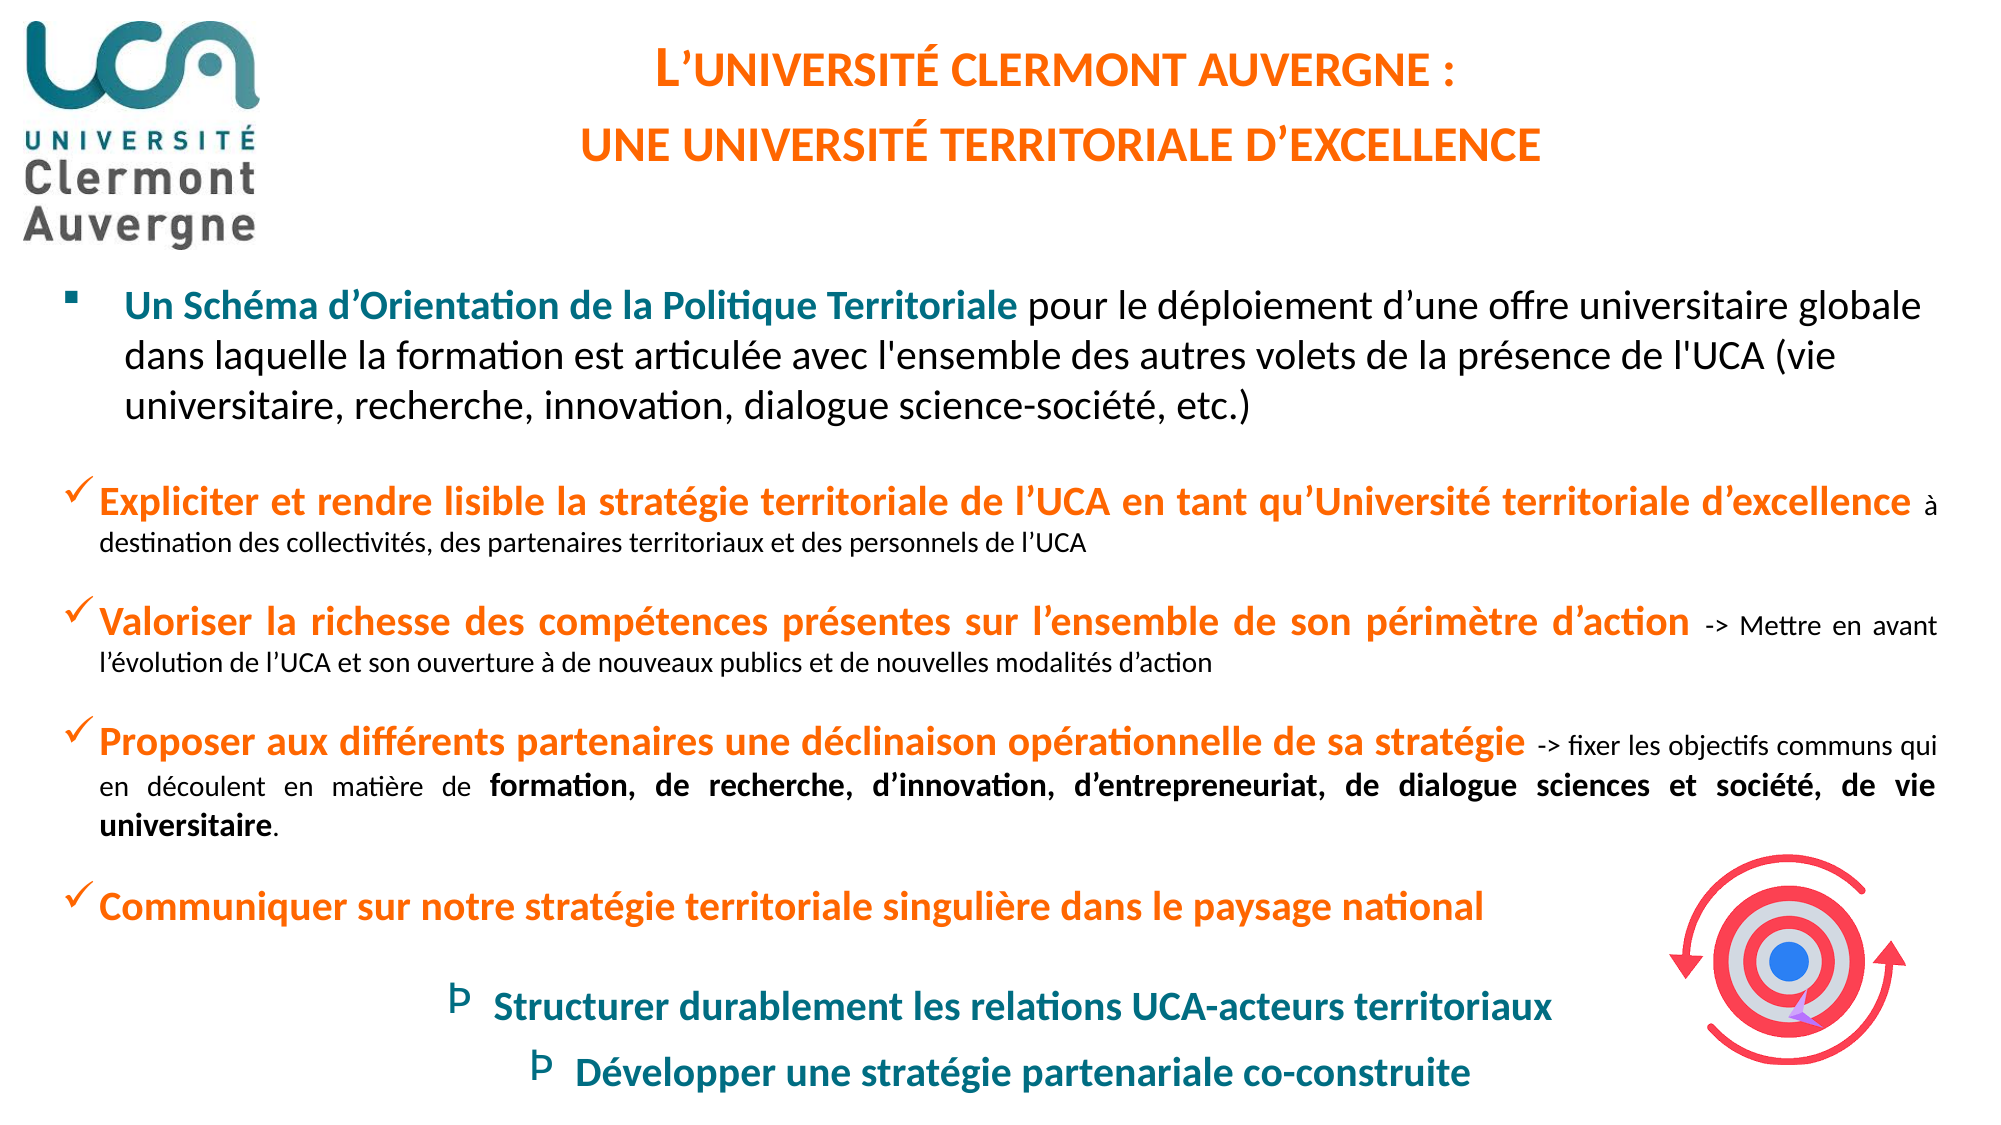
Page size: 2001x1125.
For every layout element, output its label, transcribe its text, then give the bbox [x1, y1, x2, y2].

picture [1669, 854, 1906, 1065]
text_box L’UNIVERSITÉ CLERMONT AUVERGNE : UNE UNIVERSITÉ TERRITORIALE D’EXCELLENCE [260, 21, 1853, 179]
text_box Un Schéma d’Orientation de la Politique Territoriale pour le déploiement d’une offre universitaire globale dans laquelle la formation est articulée avec l'ensemble des autres volets de la présence de l'UCA (vie universitaire, recherche, innovation, dialogue science-société, etc.) Expliciter et rendre lisible la stratégie territoriale de l’UCA en tant qu’Université territoriale d’excellence à destination des collectivités, des partenaires territoriaux et des personnels de l’UCA Valoriser la richesse des compétences présentes sur l’ensemble de son périmètre d’action -> Mettre en avant l’évolution de l’UCA et son ouverture à de nouveaux publics et de nouvelles modalités d’action Proposer aux différents partenaires une déclinaison opérationnelle de sa stratégie -> fixer les objectifs communs qui en découlent en matière de formation, de recherche, d’innovation, d’entrepreneuriat, de dialogue sciences et société, de vie universitaire. Communiquer sur notre stratégie territoriale singulière dans le paysage national Structurer durablement les relations UCA-acteurs territoriaux Développer une stratégie partenariale co-construite [47, 270, 1953, 1103]
picture [23, 21, 260, 250]
